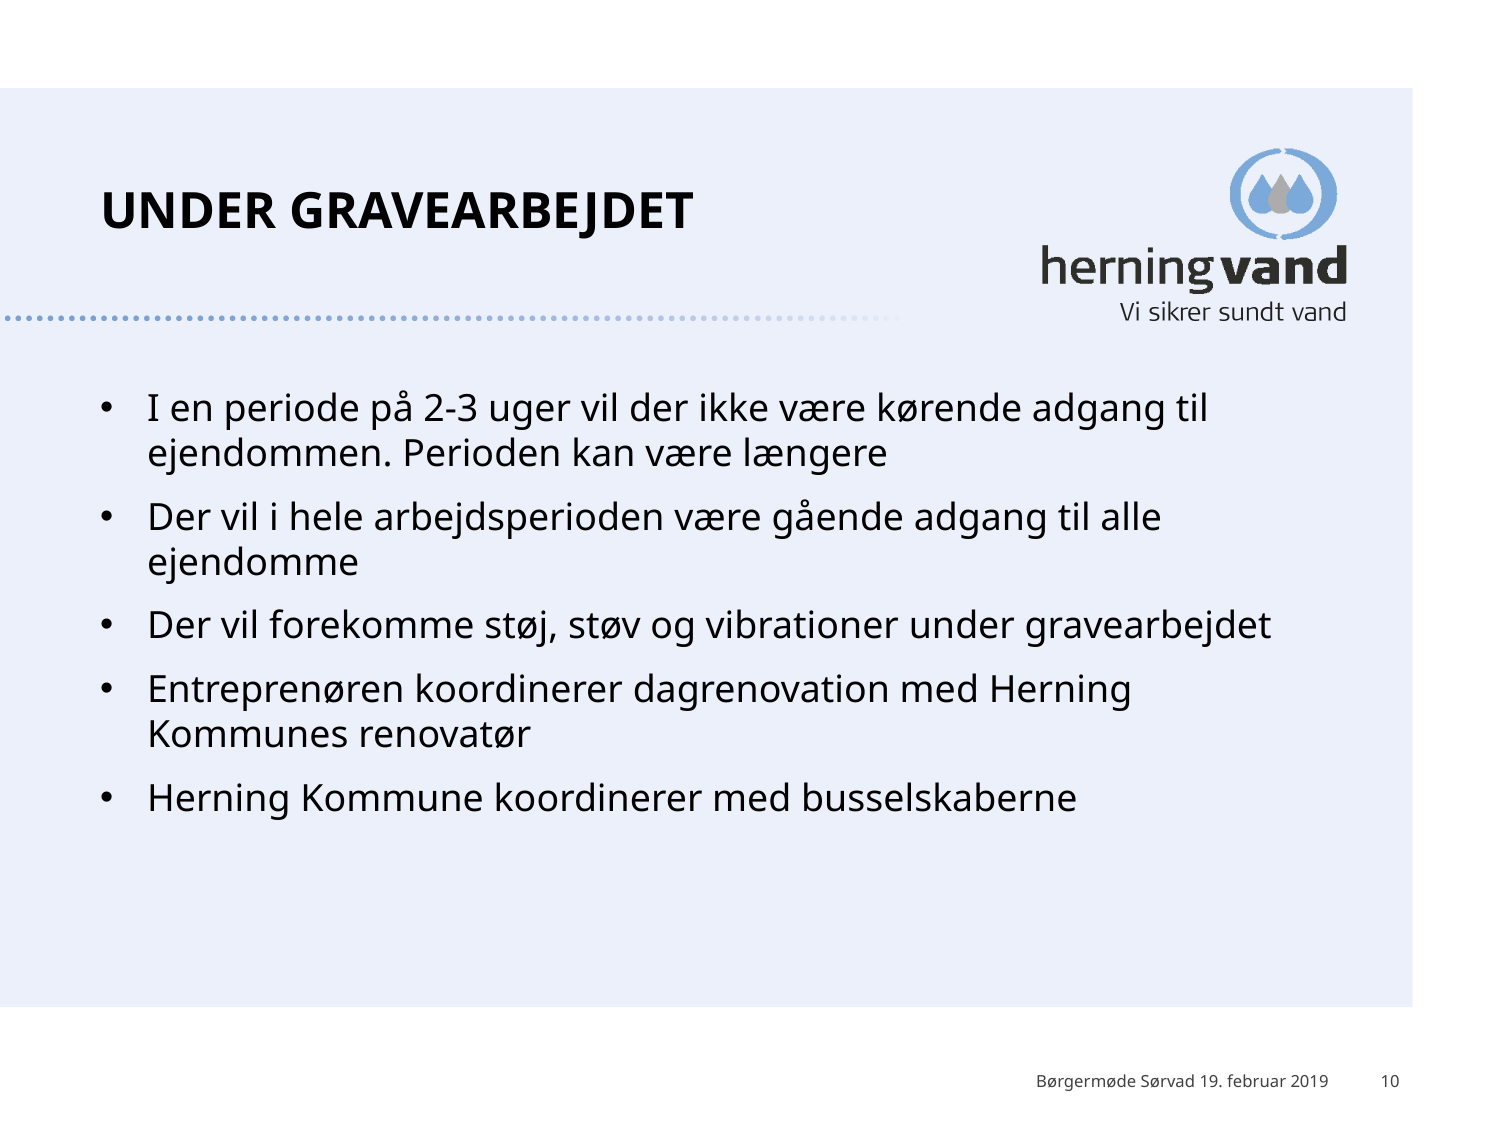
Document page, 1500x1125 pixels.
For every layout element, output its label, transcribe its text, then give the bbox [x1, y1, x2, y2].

picture [0, 0, 1500, 1125]
list I en periode på 2-3 uger vil der ikke være kørende adgang til ejendommen. Perioden kan være længere Der vil i hele arbejdsperioden være gående adgang til alle ejendomme Der vil forekomme støj, støv og vibrationer under gravearbejdet Entreprenøren koordinerer dagrenovation med Herning Kommunes renovatør Herning Kommune koordinerer med busselskaberne [100, 383, 1341, 945]
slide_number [978, 1070, 1330, 1107]
title Under gravearbejdet [100, 180, 844, 239]
slide_number 10 [1340, 1070, 1400, 1107]
